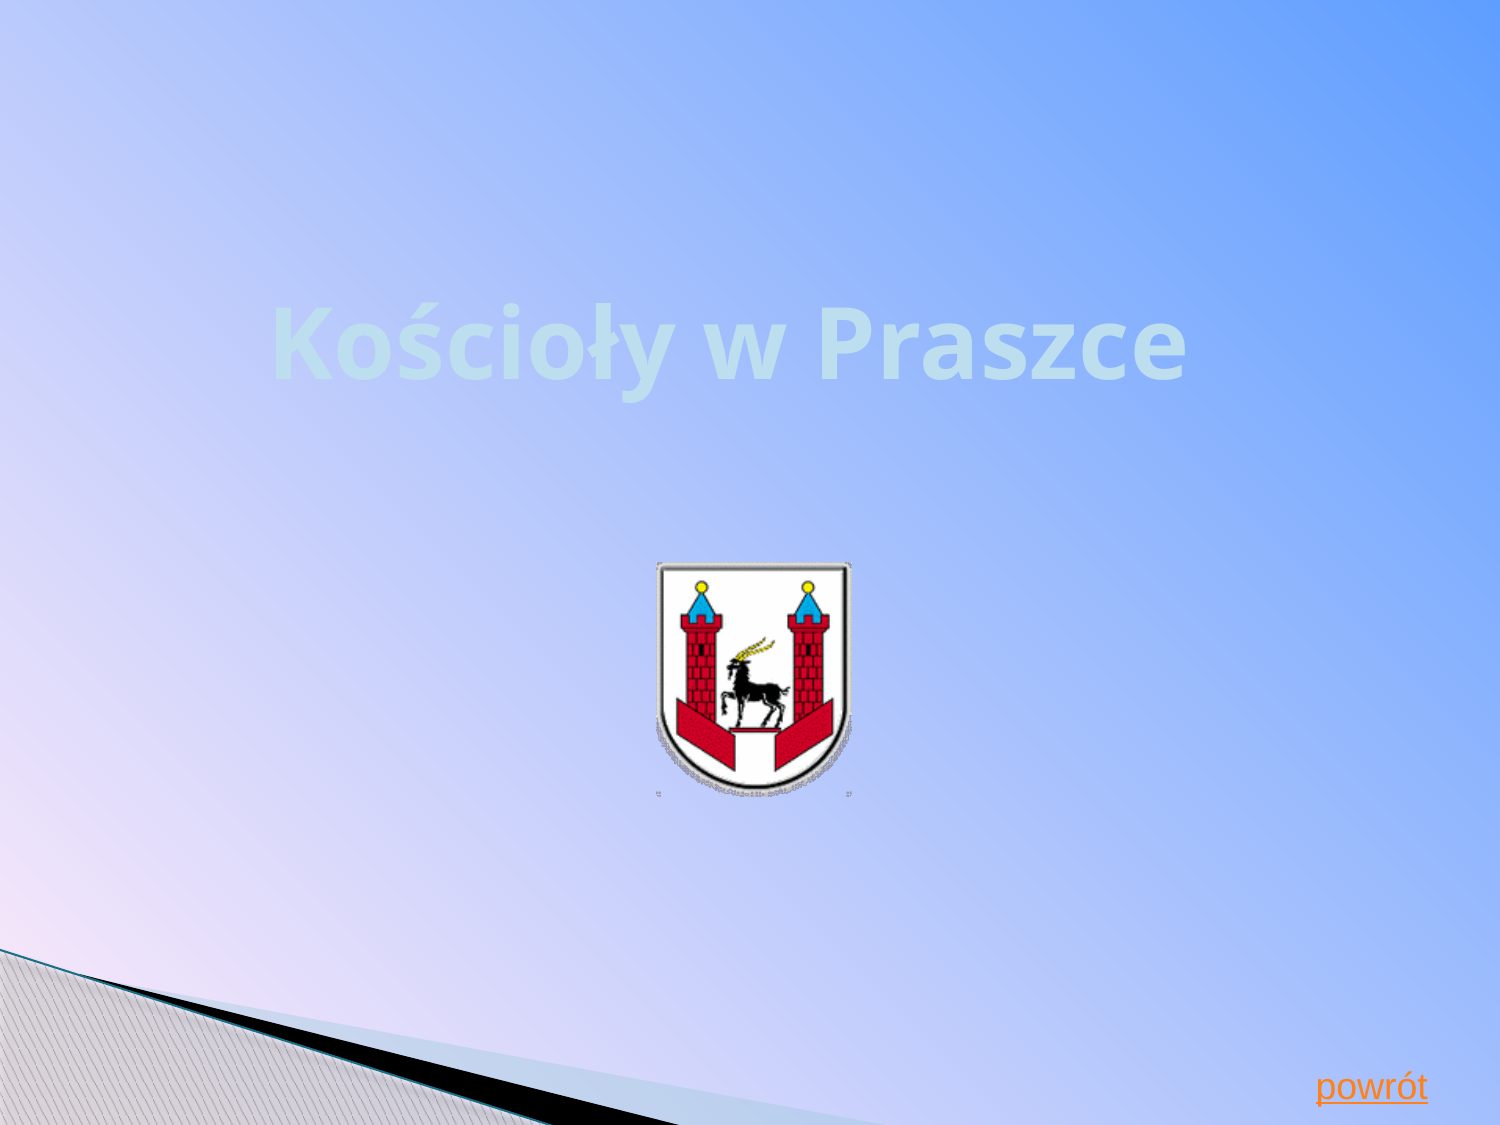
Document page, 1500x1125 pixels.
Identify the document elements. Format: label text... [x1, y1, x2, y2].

picture [656, 562, 852, 798]
text_box powrót [1300, 1054, 1500, 1115]
title Kościoły w Praszce [128, 246, 1355, 434]
